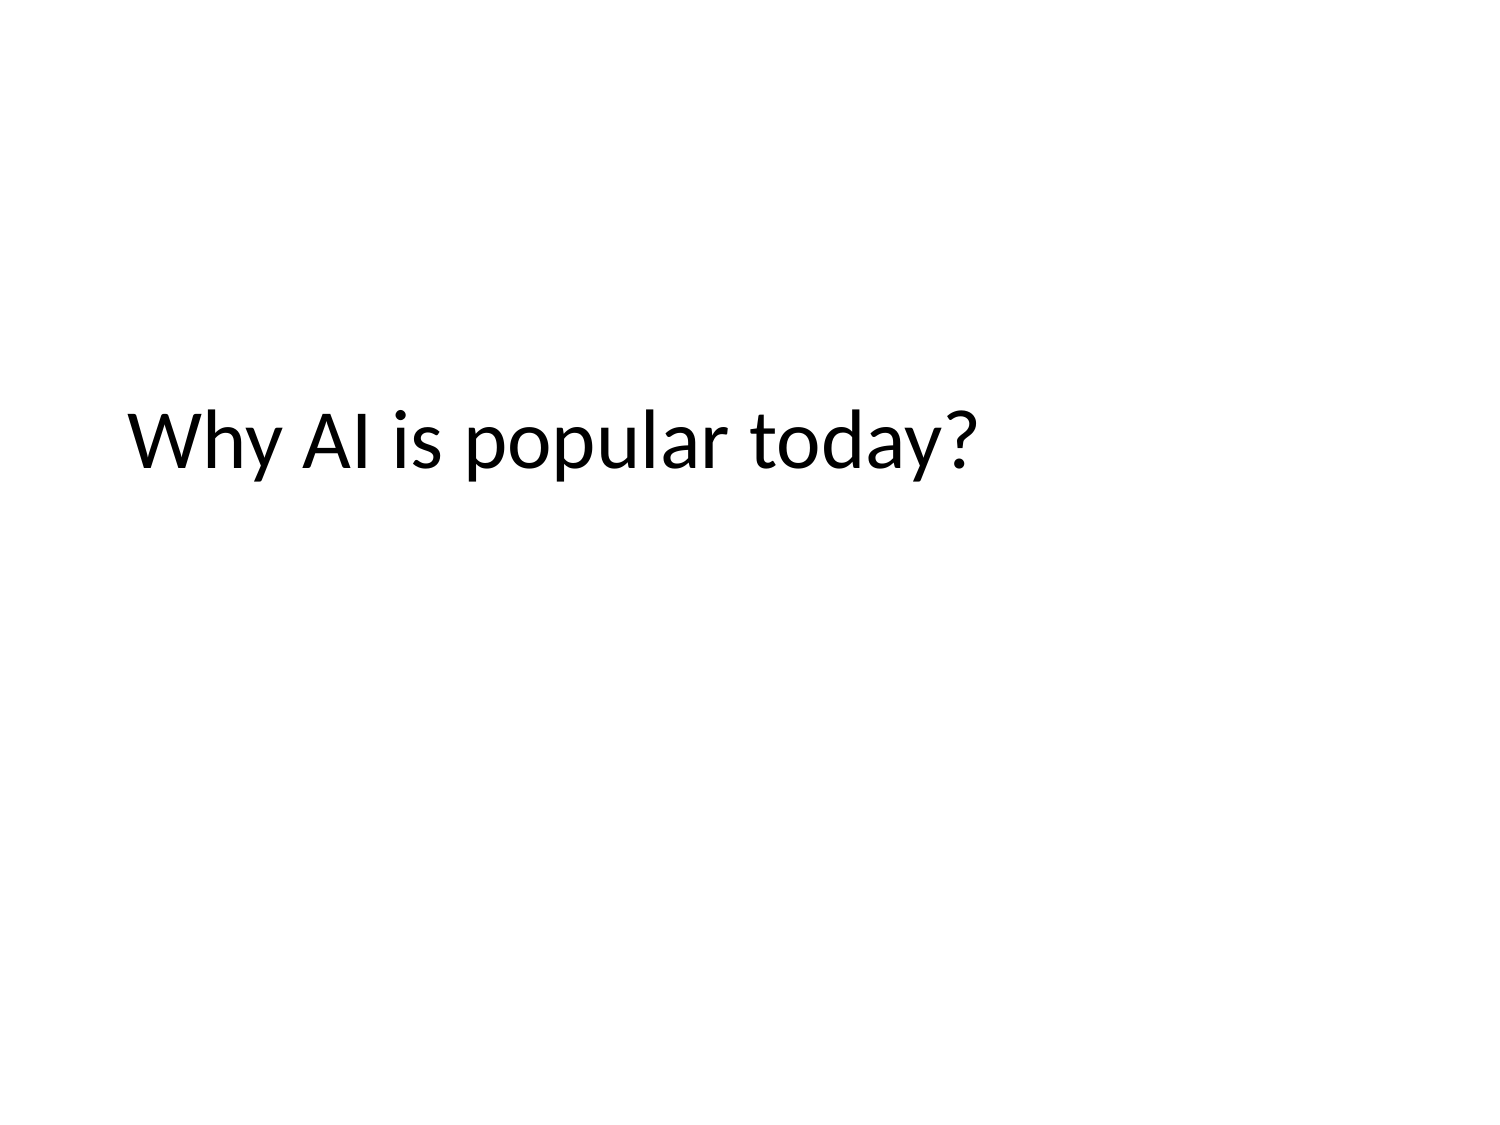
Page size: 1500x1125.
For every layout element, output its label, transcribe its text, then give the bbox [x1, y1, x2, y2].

list Why AI is popular today? [112, 388, 1388, 950]
